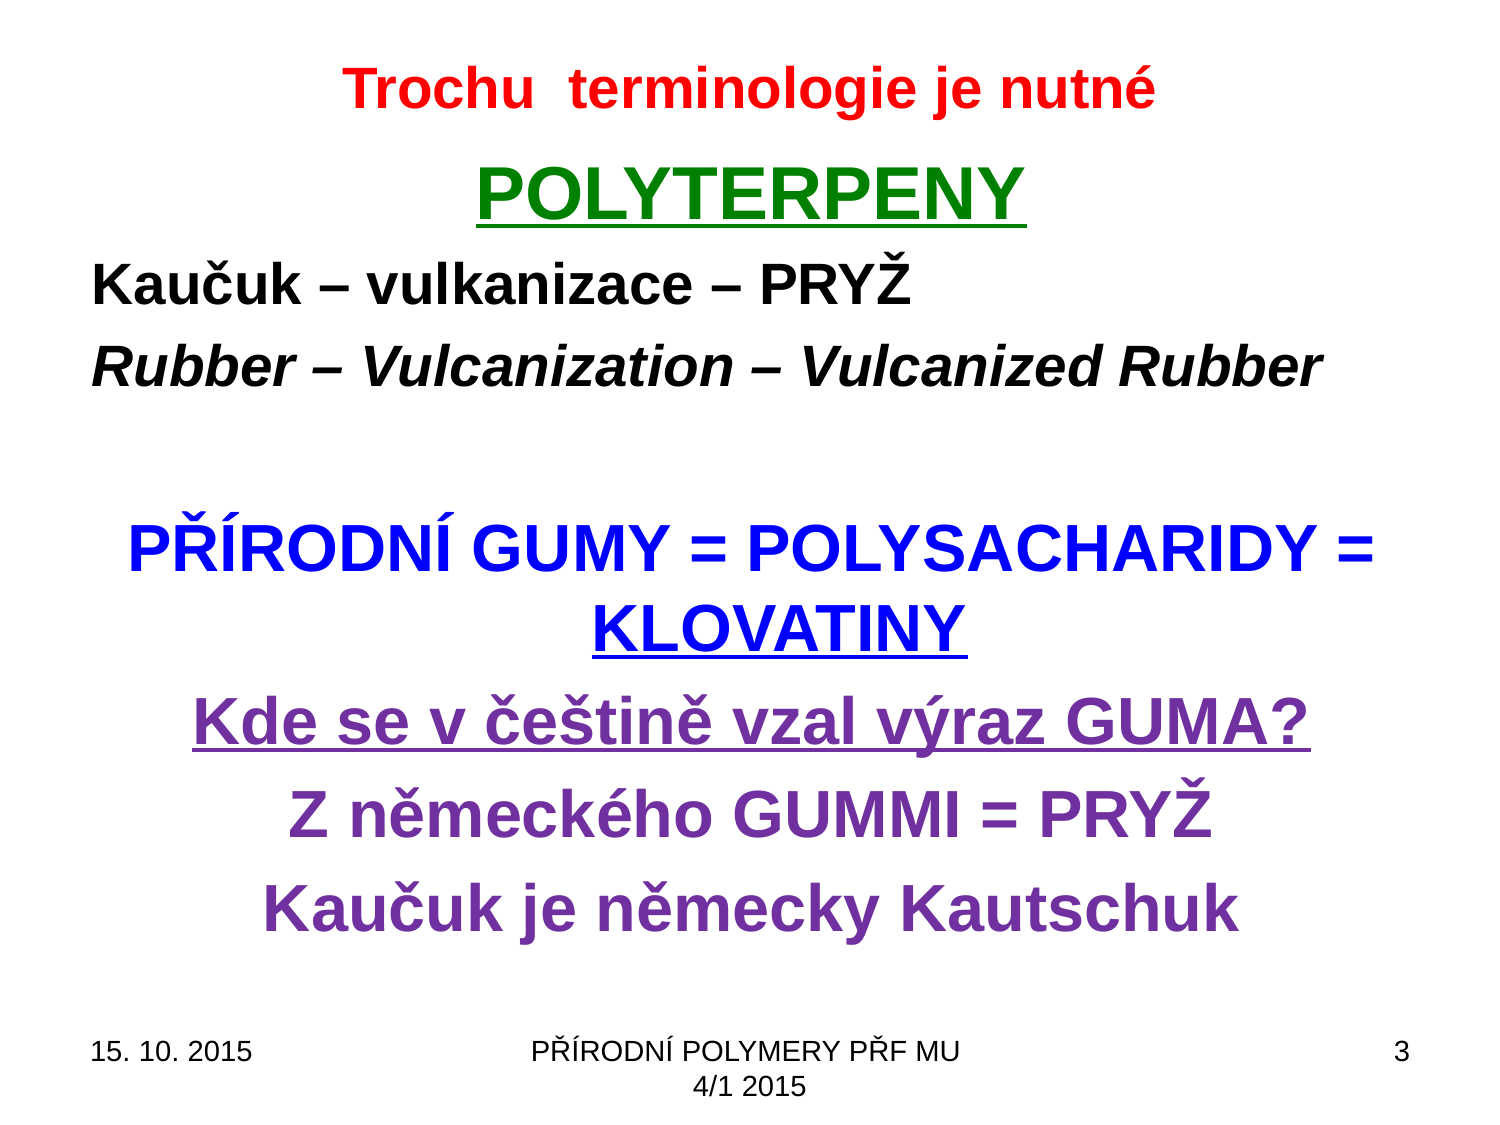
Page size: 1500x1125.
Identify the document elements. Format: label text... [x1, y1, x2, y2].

footer PŘÍRODNÍ POLYMERY PŘF MU 4/1 2015 [512, 1024, 988, 1103]
list POLYTERPENY Kaučuk – vulkanizace – PRYŽ Rubber – Vulcanization – Vulcanized Rubber PŘÍRODNÍ GUMY = POLYSACHARIDY = KLOVATINY Kde se v češtině vzal výraz GUMA? Z německého GUMMI = PRYŽ Kaučuk je německy Kautschuk [76, 136, 1427, 1000]
title Trochu terminologie je nutné [74, 44, 1426, 126]
slide_number 15. 10. 2015 [74, 1024, 426, 1103]
slide_number 3 [1074, 1024, 1426, 1103]
